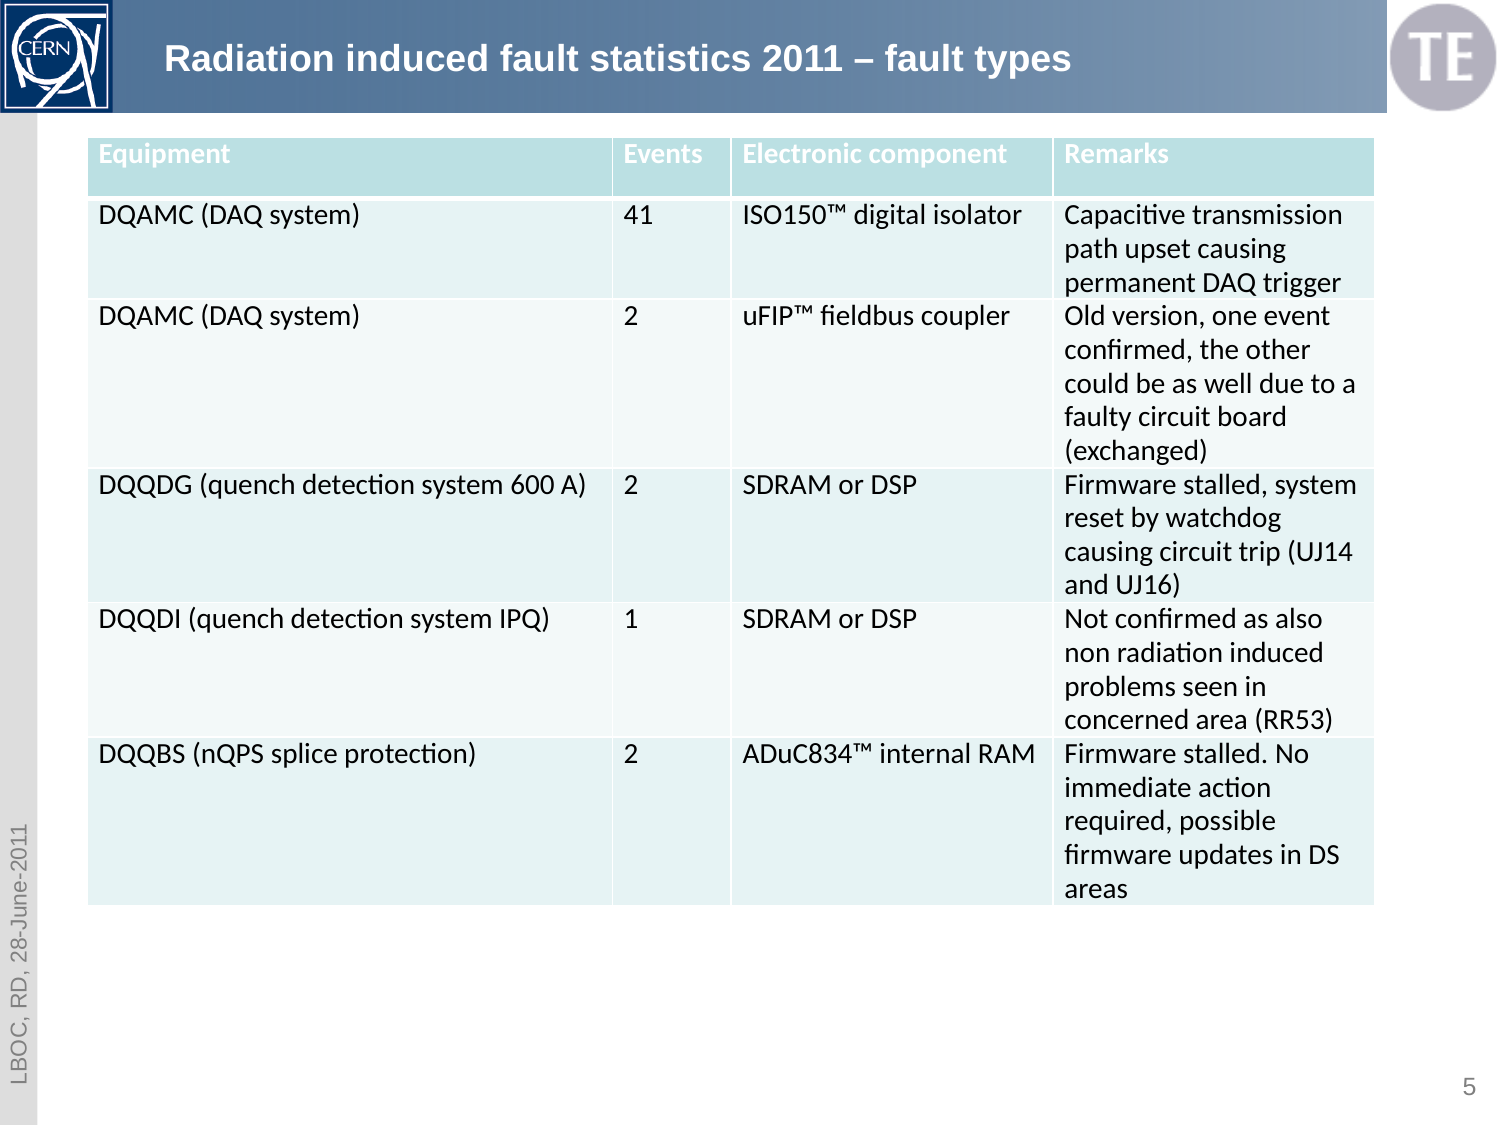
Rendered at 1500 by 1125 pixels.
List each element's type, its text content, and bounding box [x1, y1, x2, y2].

picture [1387, 0, 1500, 113]
table_cell 2 [613, 738, 730, 905]
table_cell DQQDI (quench detection system IPQ) [88, 603, 612, 736]
table_cell 2 [613, 469, 730, 602]
table_cell uFIP™ fieldbus coupler [732, 300, 1052, 467]
table_header Remarks [1054, 138, 1374, 196]
title Radiation induced fault statistics 2011 – fault types [149, 0, 1363, 113]
picture [0, 0, 113, 113]
table_cell Old version, one event confirmed, the other could be as well due to a faulty circuit board (exchanged) [1054, 300, 1374, 467]
table_header Equipment [88, 138, 612, 196]
table_cell 1 [613, 603, 730, 736]
table_cell 41 [613, 201, 730, 298]
table_cell DQAMC (DAQ system) [88, 300, 612, 467]
table_cell DQAMC (DAQ system) [88, 201, 612, 298]
table_header Electronic component [732, 138, 1052, 196]
table_cell ISO150™ digital isolator [732, 201, 1052, 298]
table_cell Firmware stalled. No immediate action required, possible firmware updates in DS areas [1054, 738, 1374, 905]
table_cell Not confirmed as also non radiation induced problems seen in concerned area (RR53) [1054, 603, 1374, 736]
table_cell 2 [613, 300, 730, 467]
table_cell Firmware stalled, system reset by watchdog causing circuit trip (UJ14 and UJ16) [1054, 469, 1374, 602]
table_cell Capacitive transmission path upset causing permanent DAQ trigger [1054, 201, 1374, 298]
table_cell DQQBS (nQPS splice protection) [88, 738, 612, 905]
table_cell DQQDG (quench detection system 600 A) [88, 469, 612, 602]
table_header Events [613, 138, 730, 196]
table_cell SDRAM or DSP [732, 603, 1052, 736]
table_cell SDRAM or DSP [732, 469, 1052, 602]
table_cell ADuC834™ internal RAM [732, 738, 1052, 905]
